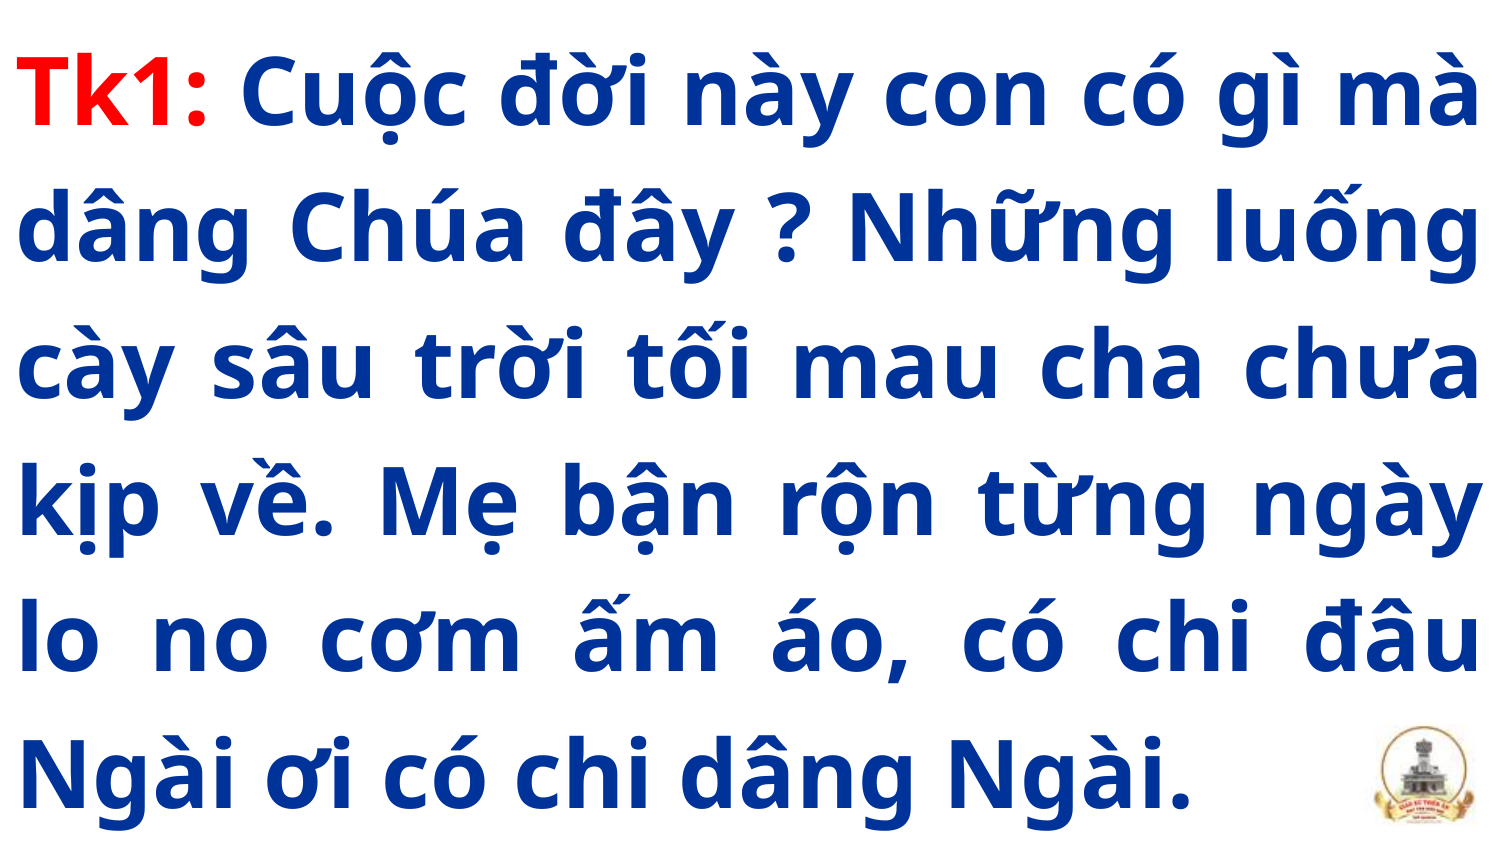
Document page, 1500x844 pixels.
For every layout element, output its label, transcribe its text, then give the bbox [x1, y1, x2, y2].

list Tk1: Cuộc đời này con có gì mà dâng Chúa đây ? Những luống cày sâu trời tối mau cha chưa kịp về. Mẹ bận rộn từng ngày lo no cơm ấm áo, có chi đâu Ngài ơi có chi dâng Ngài. [0, 0, 1500, 844]
